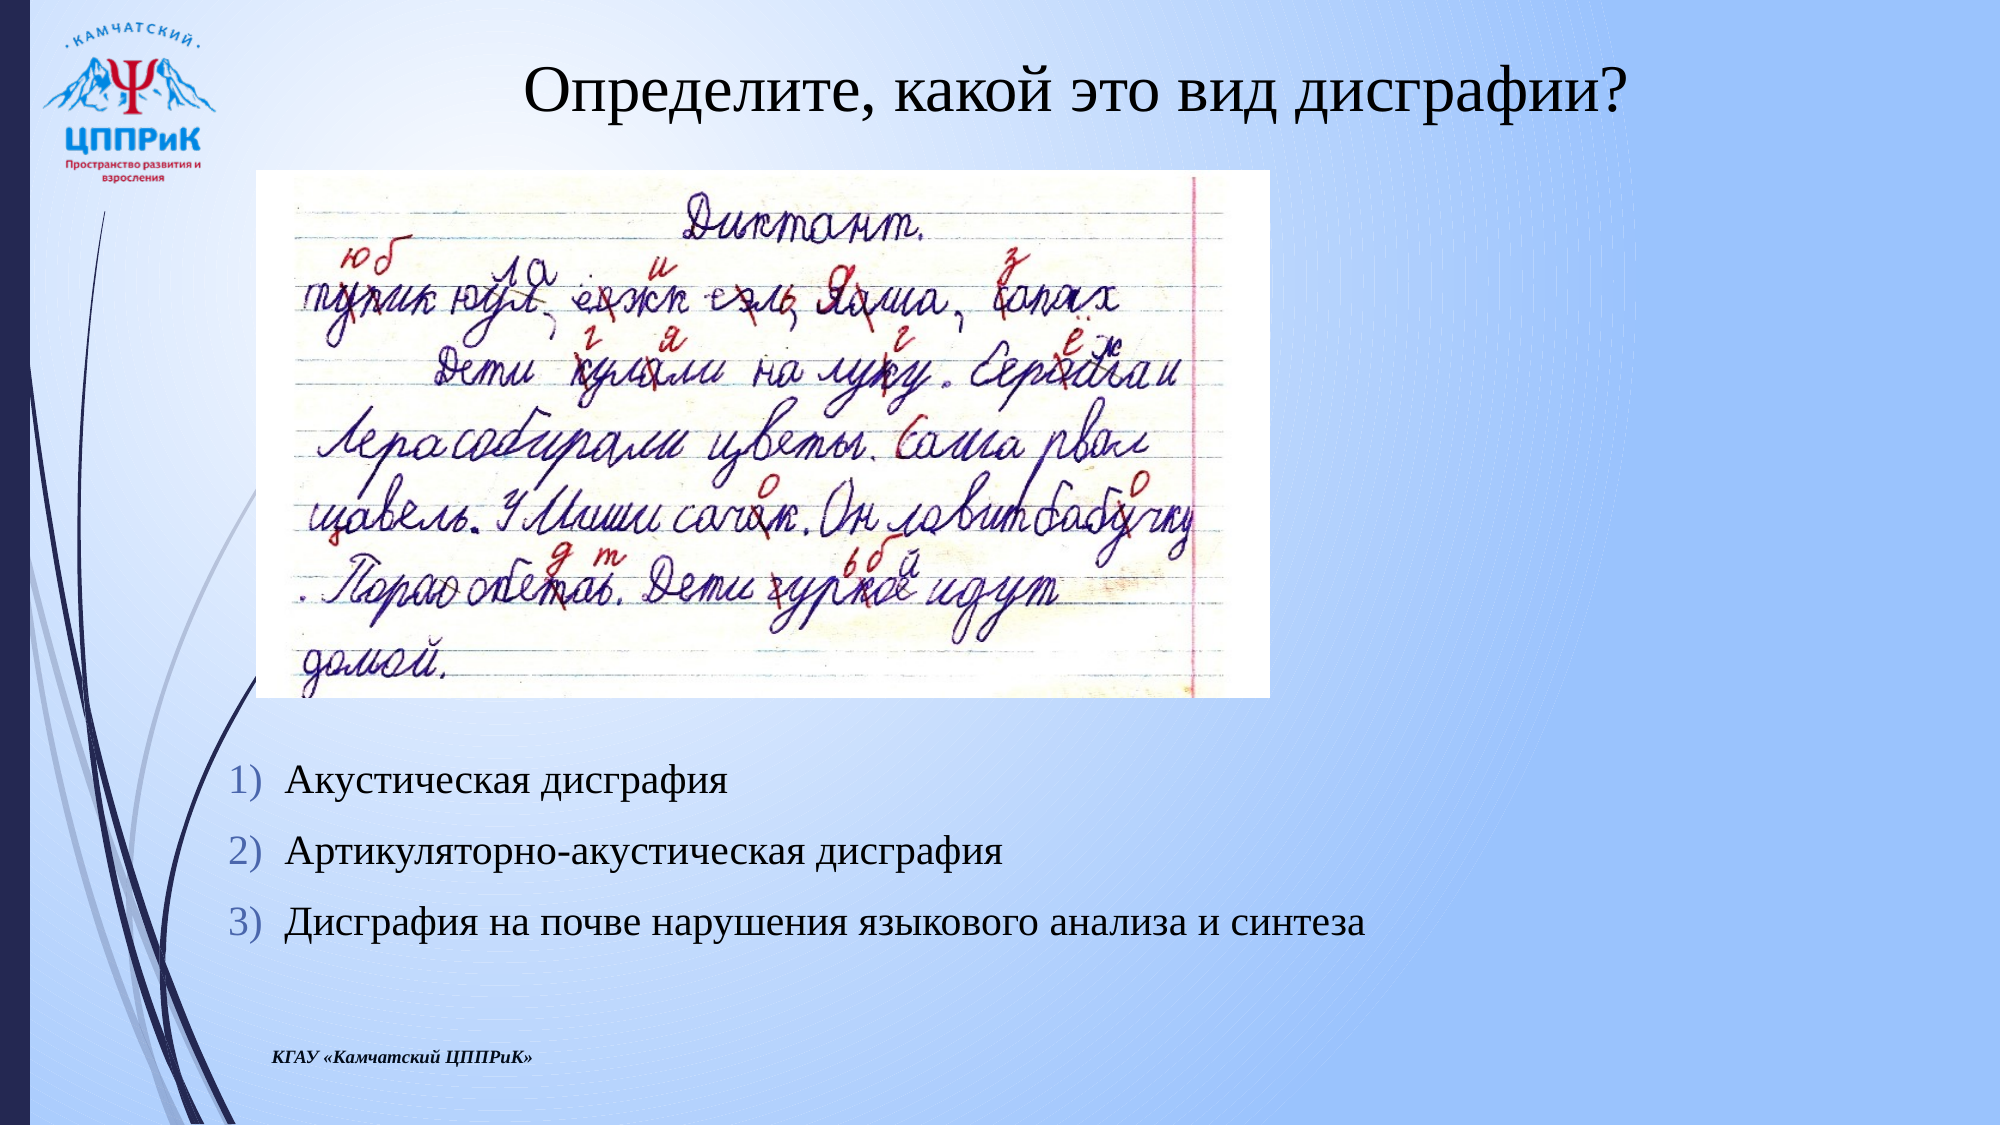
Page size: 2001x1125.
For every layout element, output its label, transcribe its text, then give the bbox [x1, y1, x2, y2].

list Акустическая дисграфия Артикуляторно-акустическая дисграфия Дисграфия на почве нарушения языкового анализа и синтеза [213, 283, 1836, 1026]
picture [256, 170, 1270, 699]
picture [39, 17, 225, 187]
title Определите, какой это вид дисграфии? [301, 37, 1853, 248]
footer КГАУ «Камчатский ЦППРиК» [256, 1025, 1959, 1086]
